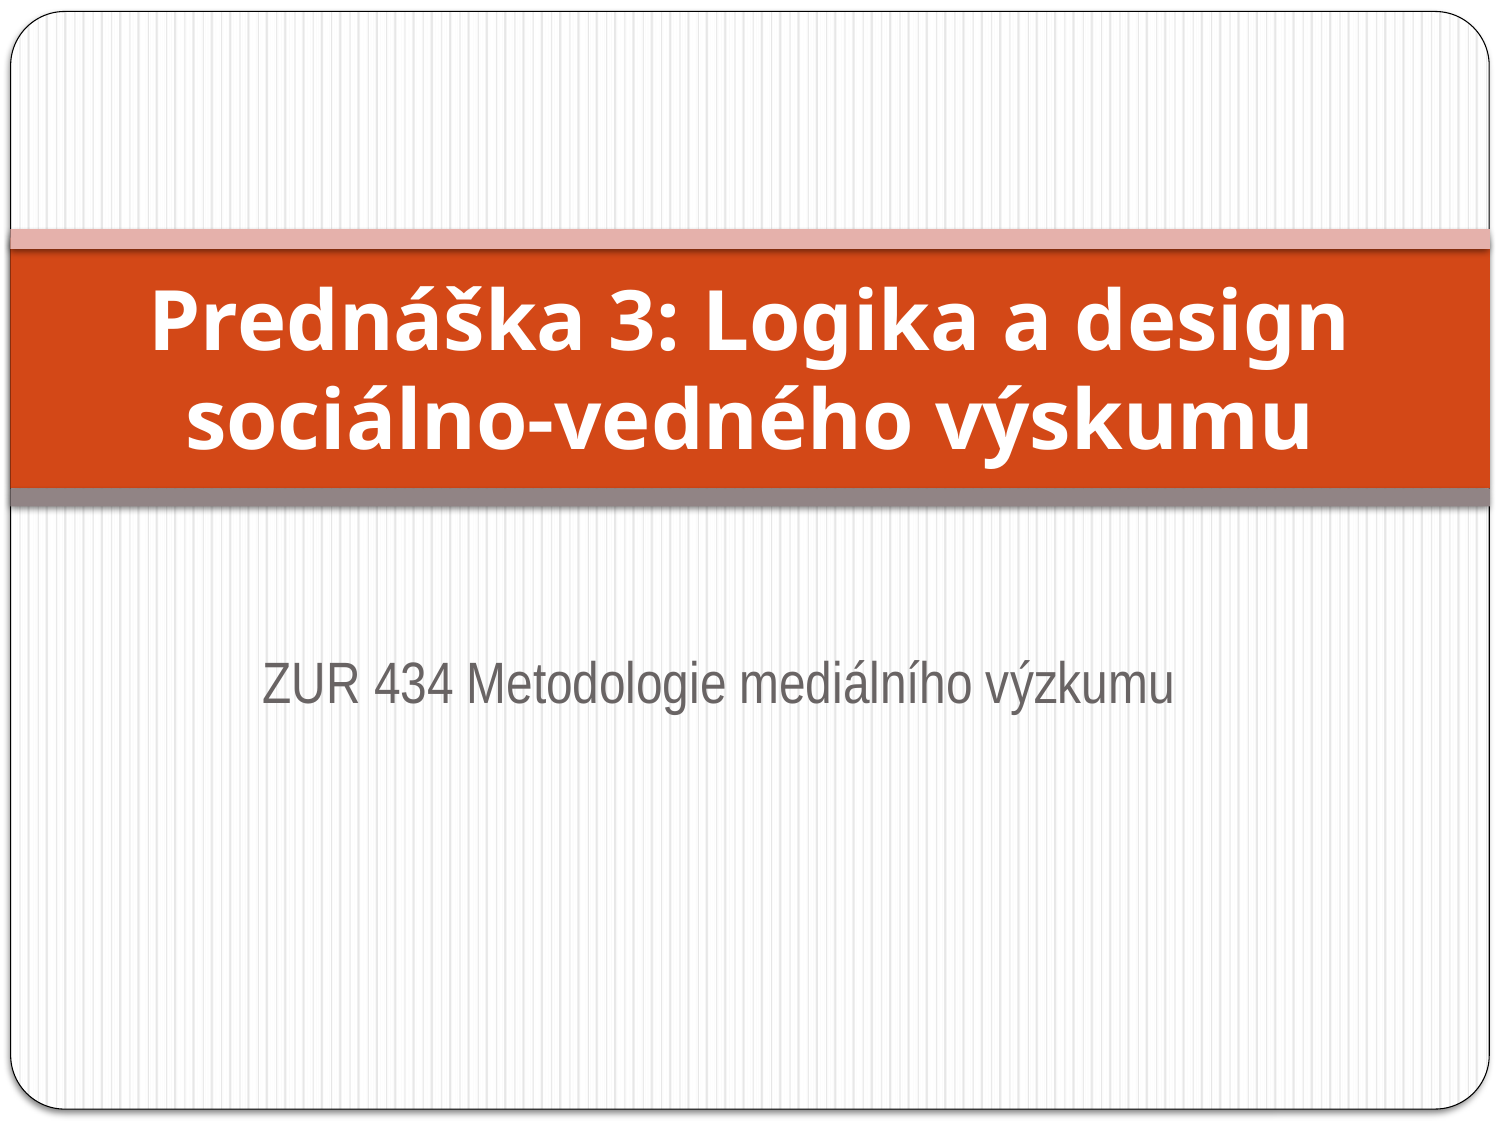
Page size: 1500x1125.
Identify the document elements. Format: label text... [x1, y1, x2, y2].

picture [12, 12, 1488, 229]
picture [12, 591, 1488, 1108]
title Prednáška 3: Logika a design sociálno-vedného výskumu [0, 249, 1500, 591]
subtitle ZUR 434 Metodologie mediálního výzkumu [87, 637, 1350, 925]
